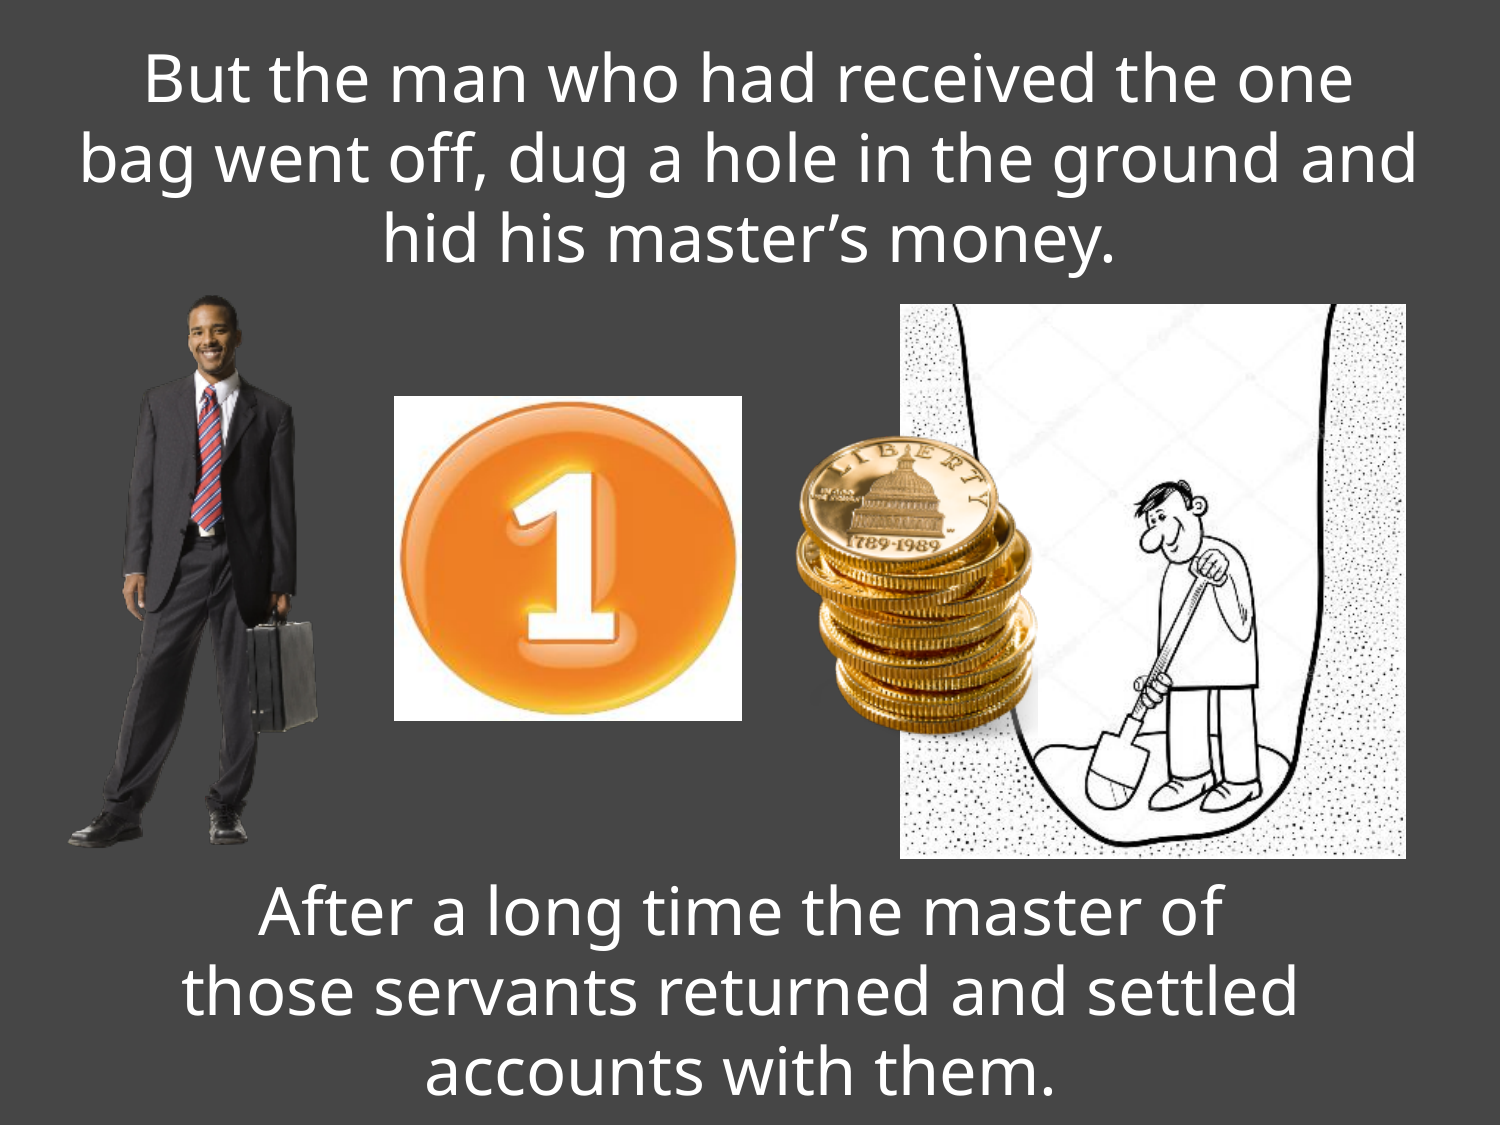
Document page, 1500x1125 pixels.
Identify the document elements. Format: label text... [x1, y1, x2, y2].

picture [393, 395, 742, 722]
picture [794, 303, 1406, 860]
picture [57, 285, 329, 860]
text_box But the man who had received the one bag went off, dug a hole in the ground and hid his master’s money. [60, 28, 1439, 283]
text_box After a long time the master of those servants returned and settled accounts with them. [159, 861, 1324, 1117]
